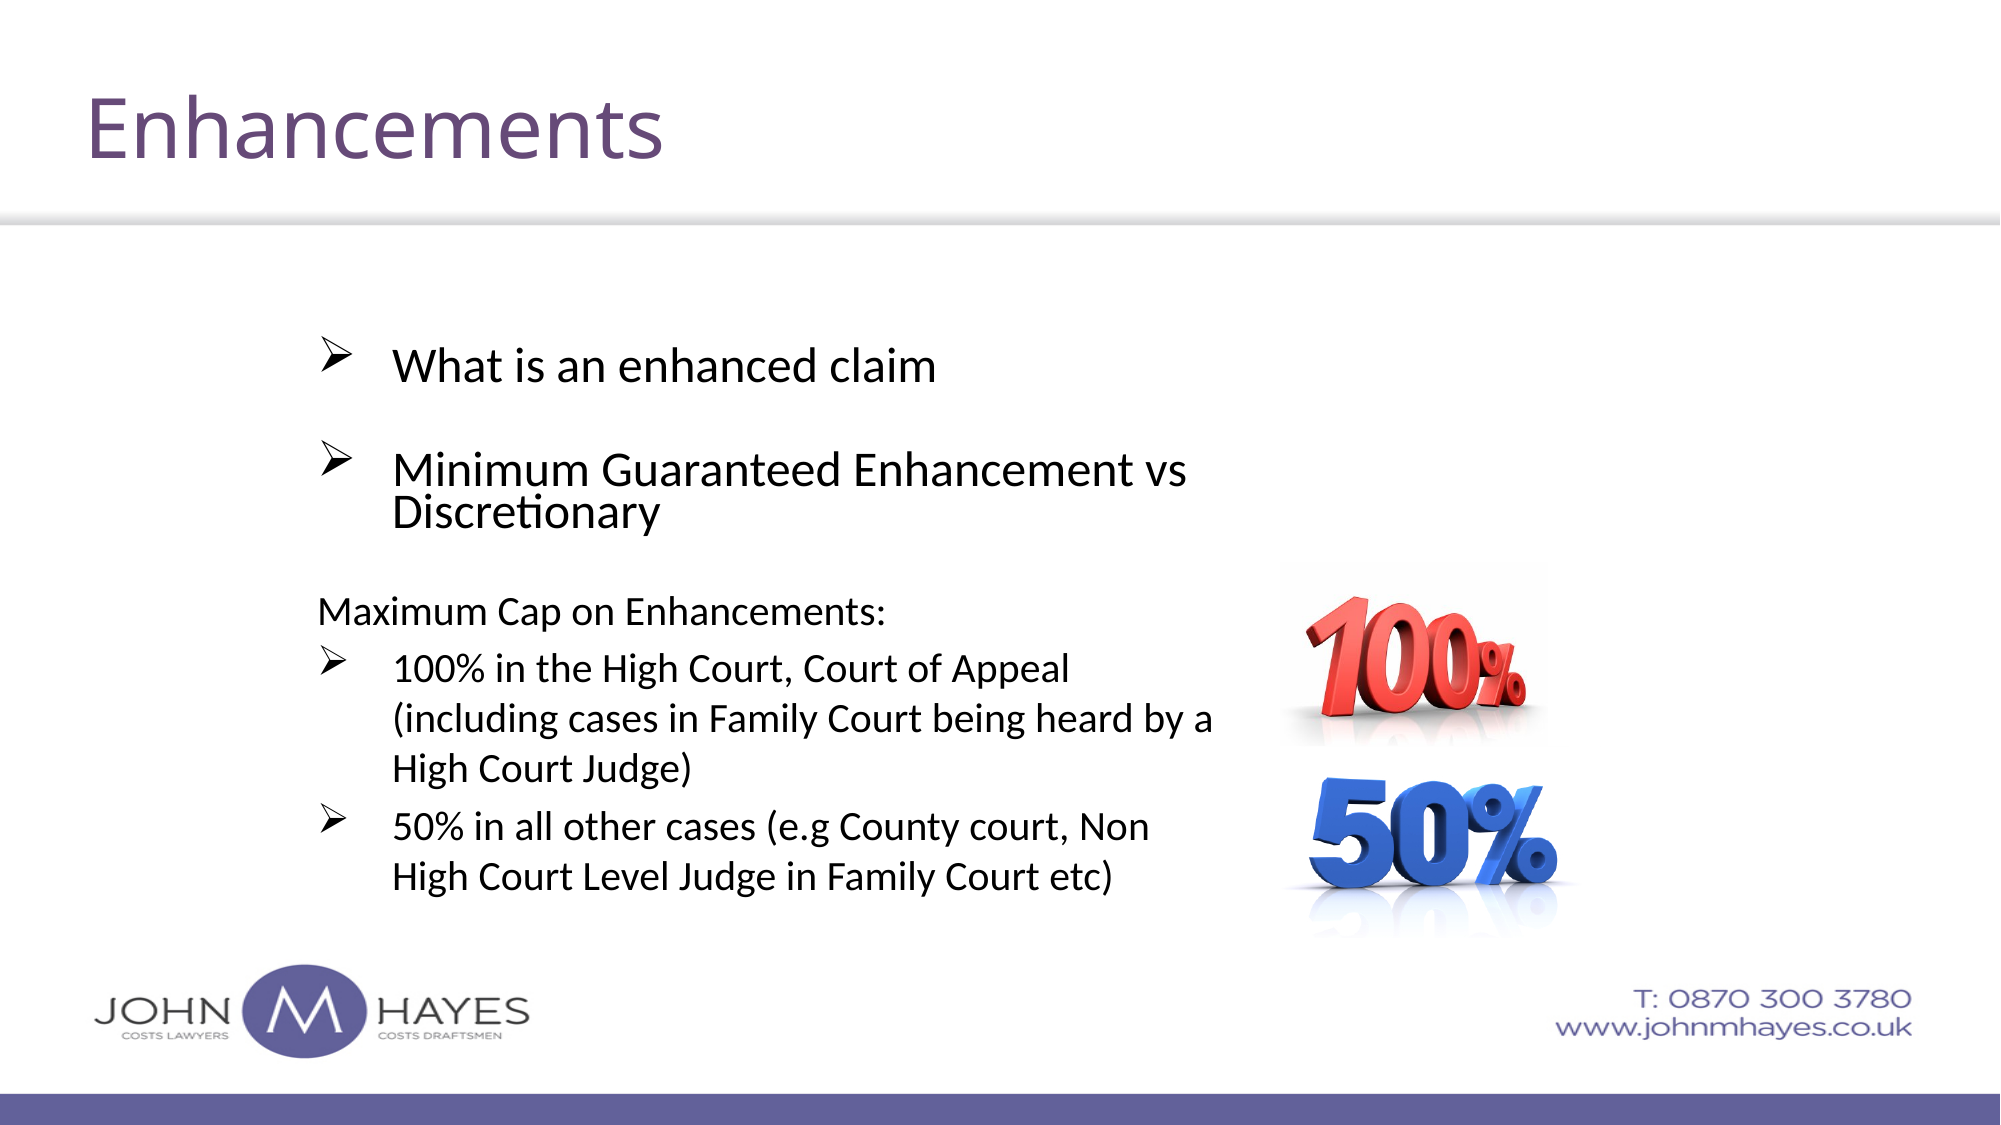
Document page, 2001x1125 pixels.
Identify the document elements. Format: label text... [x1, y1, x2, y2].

title Enhancements [69, 95, 1888, 210]
picture [0, 0, 2000, 1125]
subtitle What is an enhanced claim Minimum Guaranteed Enhancement vs Discretionary Maximum Cap on Enhancements: 100% in the High Court, Court of Appeal (including cases in Family Court being heard by a High Court Judge) 50% in all other cases (e.g County court, Non High Court Level Judge in Family Court etc) [302, 264, 1246, 938]
